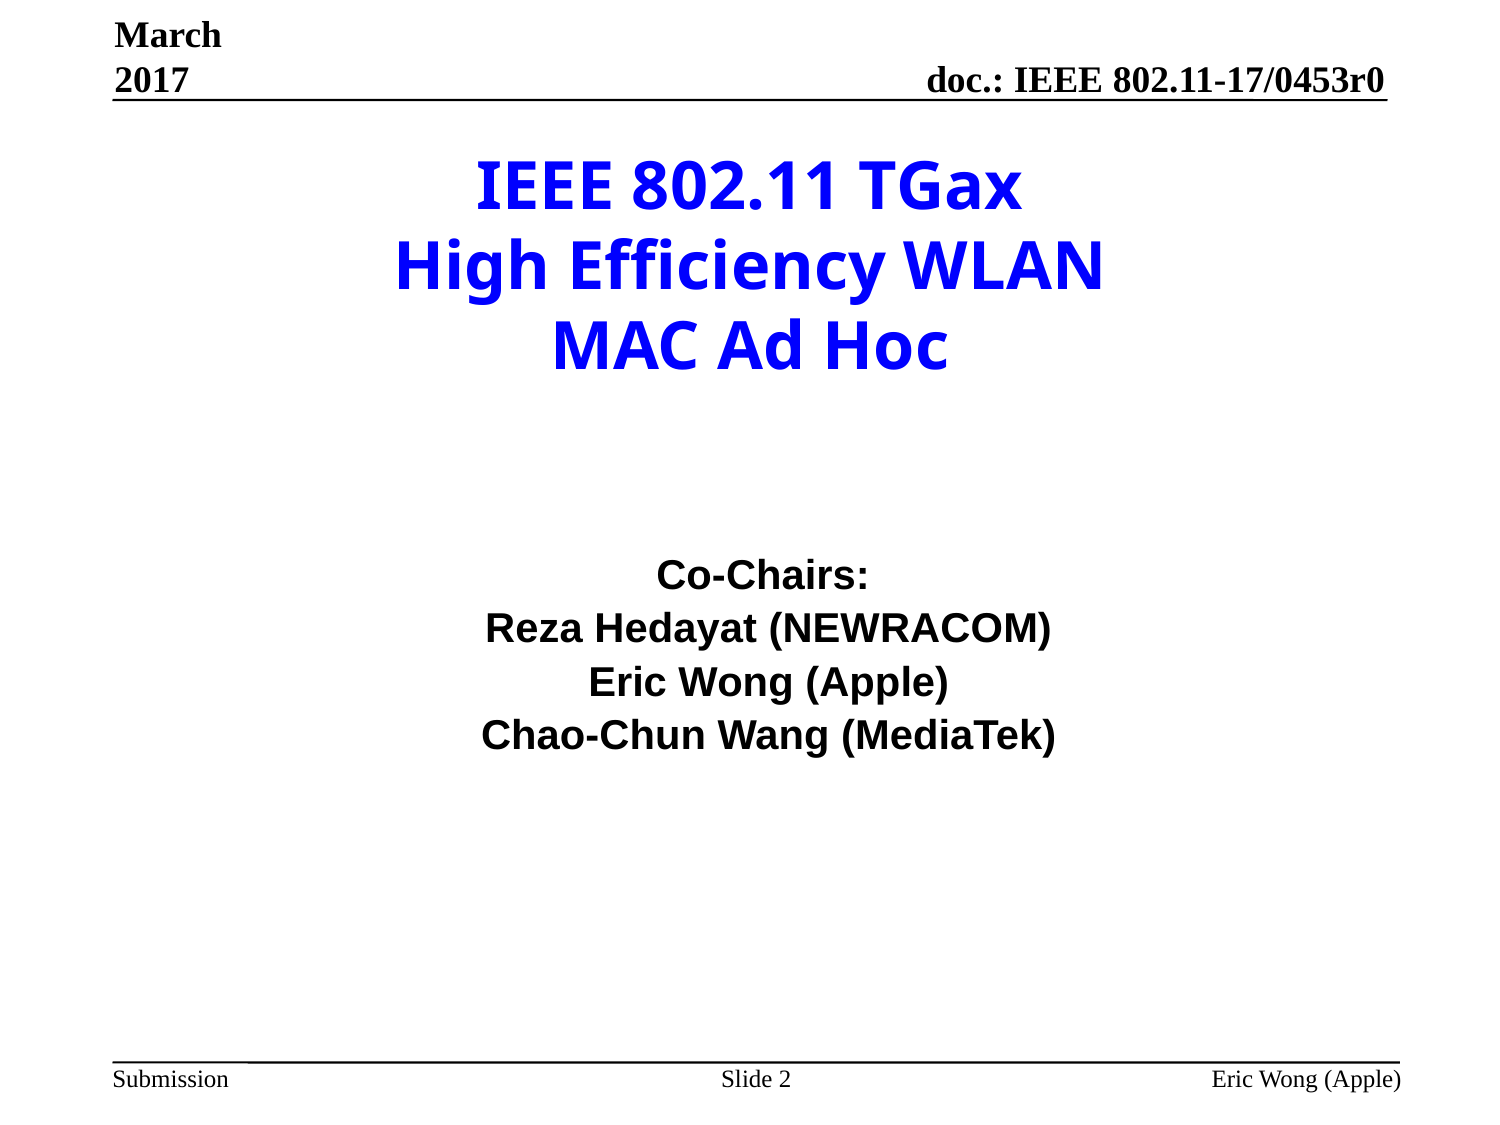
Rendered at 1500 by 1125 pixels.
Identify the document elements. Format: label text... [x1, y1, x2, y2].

title IEEE 802.11 TGax High Efficiency WLAN MAC Ad Hoc [112, 174, 1388, 350]
footer Eric Wong (Apple) [1122, 1061, 1402, 1093]
list Co-Chairs: Reza Hedayat (NEWRACOM) Eric Wong (Apple) Chao-Chun Wang (MediaTek) [87, 487, 1450, 1000]
slide_number Slide 2 [712, 1061, 800, 1093]
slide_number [114, 54, 265, 101]
